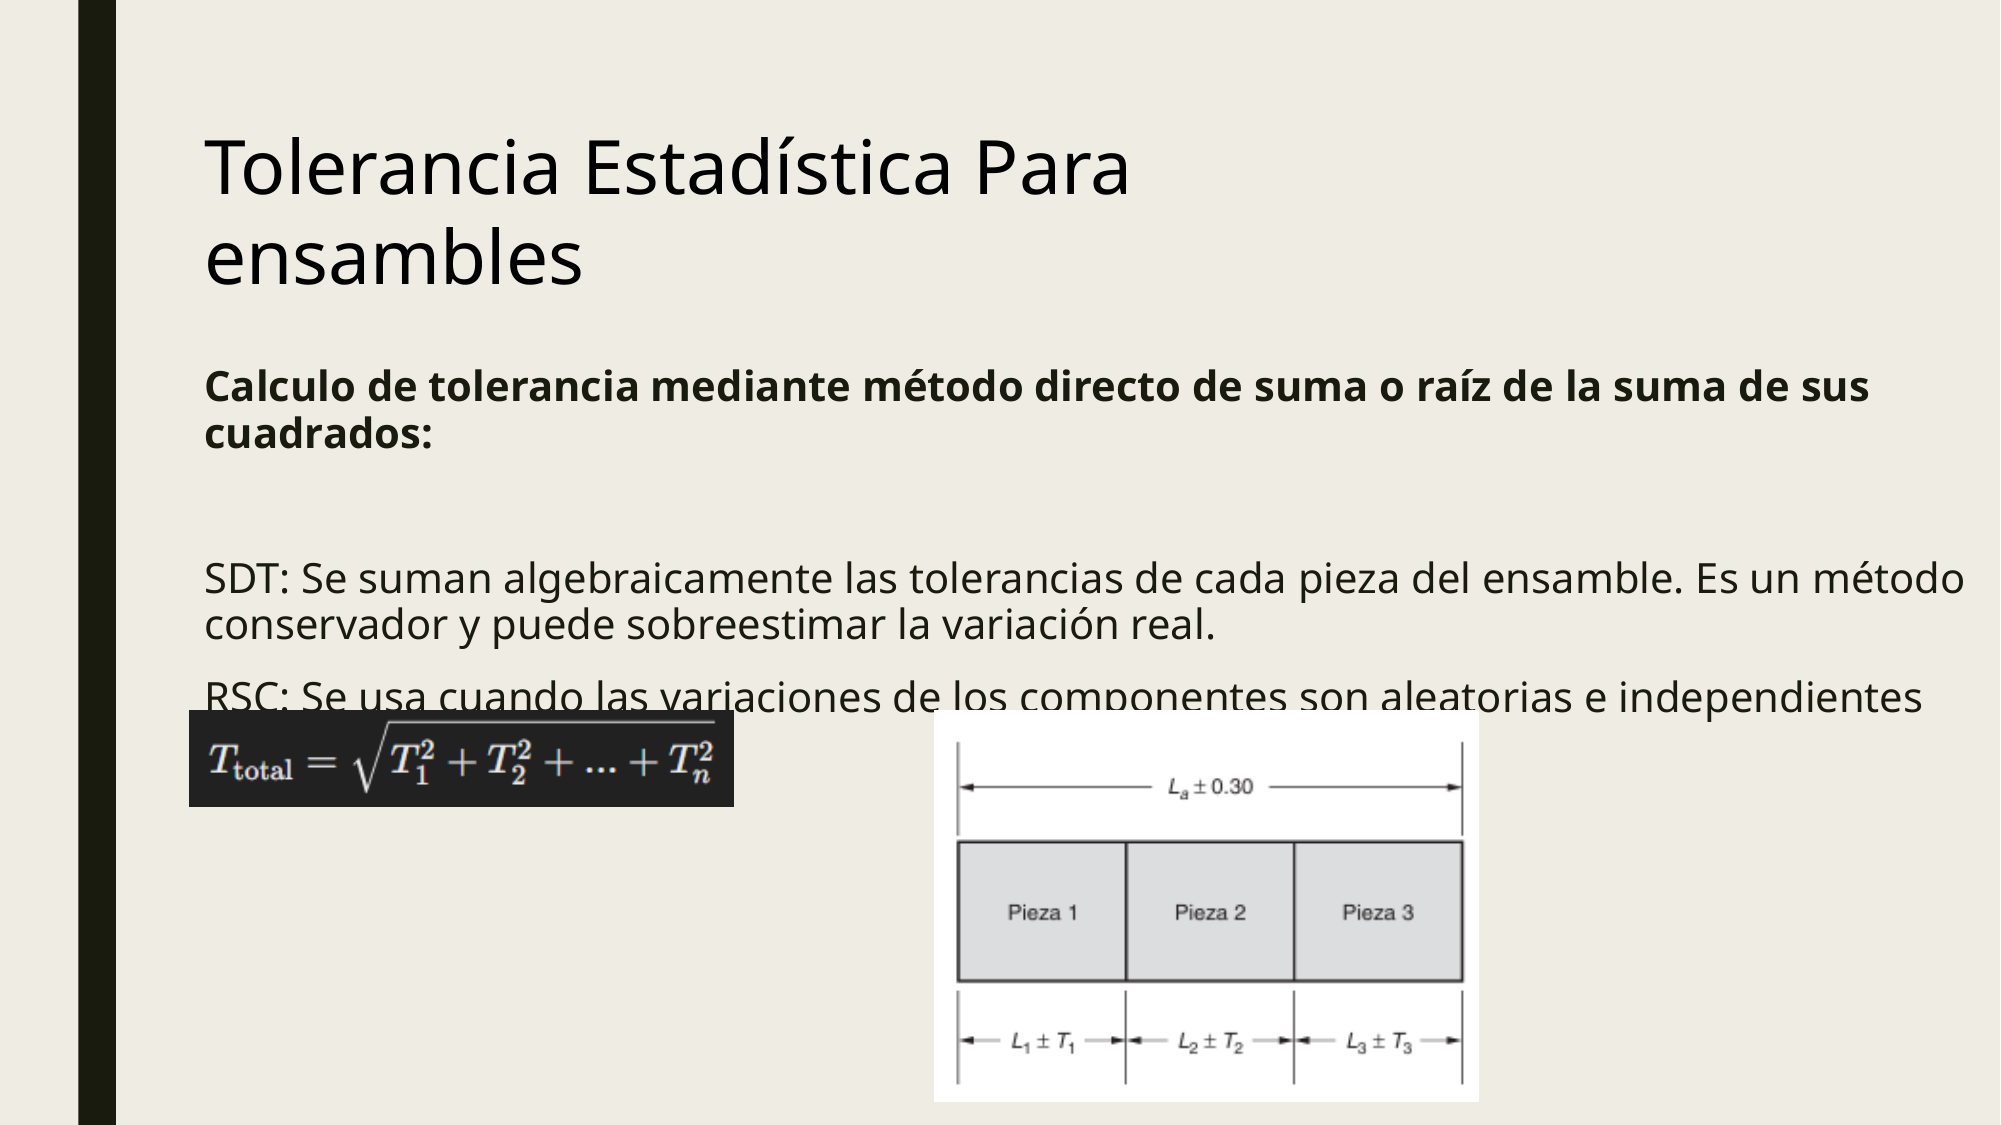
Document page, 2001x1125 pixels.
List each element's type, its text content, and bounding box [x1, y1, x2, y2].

picture [934, 710, 1479, 1102]
text_box Tolerancia Estadística Para ensambles [189, 112, 1190, 308]
picture [189, 710, 734, 808]
list Calculo de tolerancia mediante método directo de suma o raíz de la suma de sus cuadrados: SDT: Se suman algebraicamente las tolerancias de cada pieza del ensamble. Es un método conservador y puede sobreestimar la variación real. RSC: Se usa cuando las variaciones de los componentes son aleatorias e independientes [189, 356, 1987, 734]
